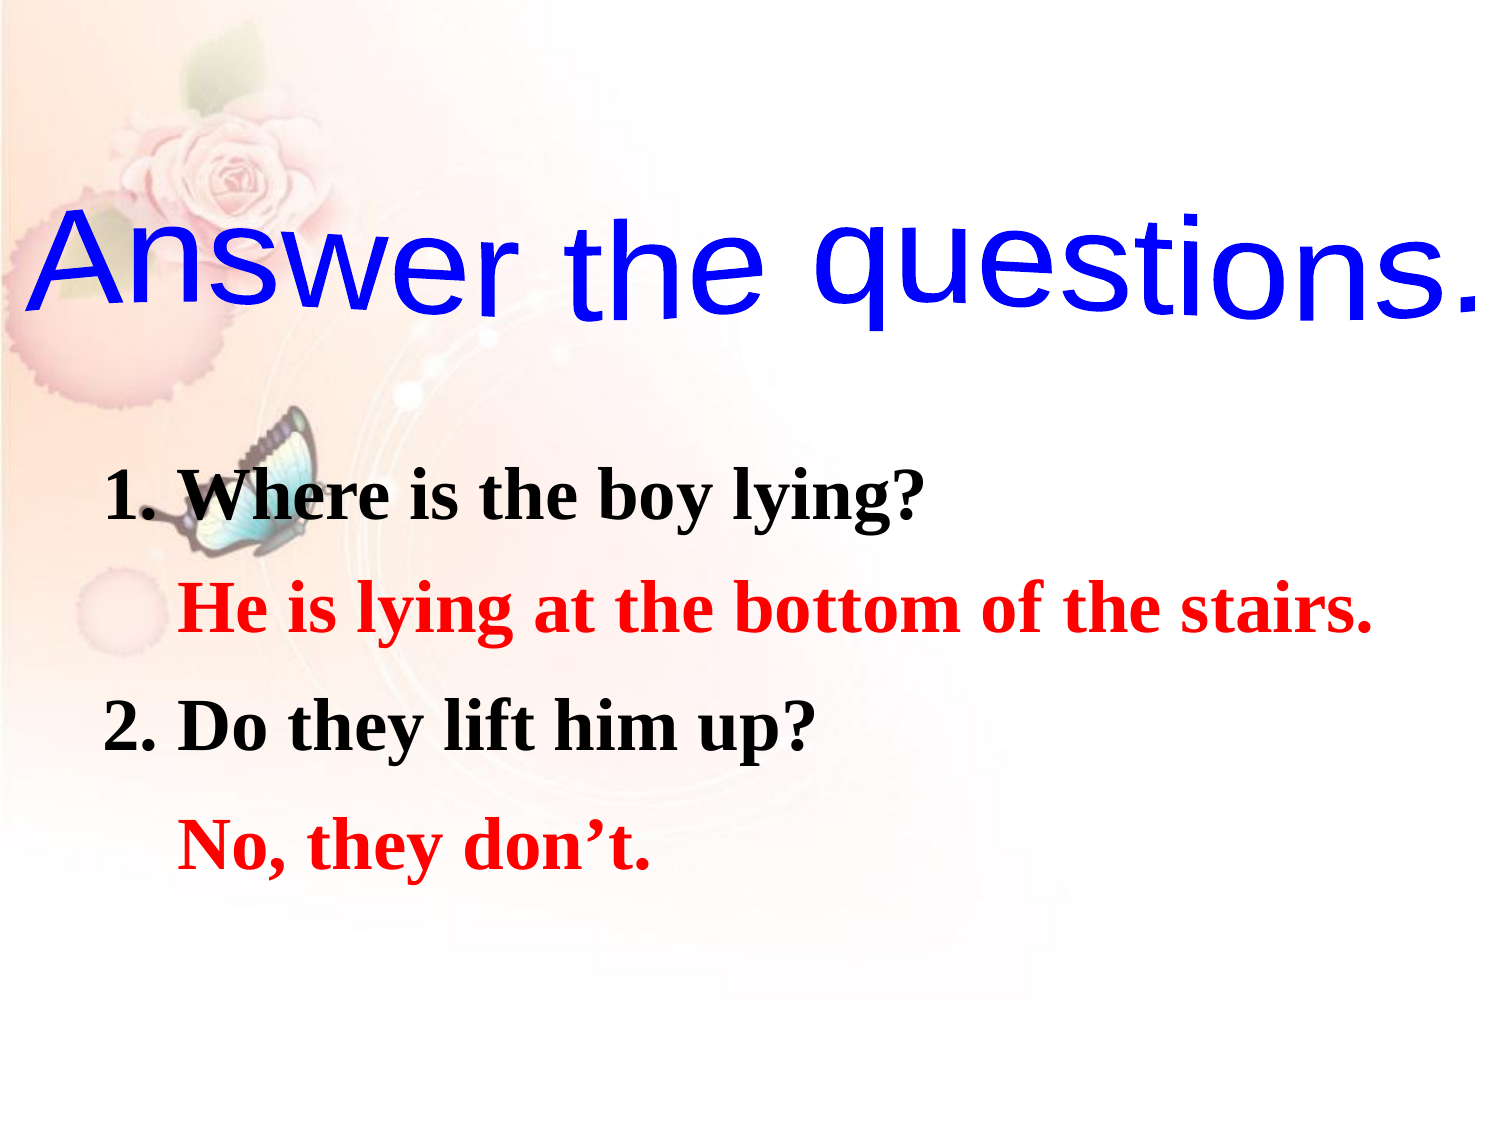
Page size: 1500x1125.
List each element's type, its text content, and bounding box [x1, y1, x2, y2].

text_box He is lying at the bottom of the stairs. [162, 549, 1391, 655]
picture [0, 0, 1500, 1125]
text_box No, they don’t. [162, 787, 668, 893]
text_box 2. Do they lift him up? [87, 667, 963, 773]
text_box 1. Where is the boy lying? [87, 437, 963, 543]
